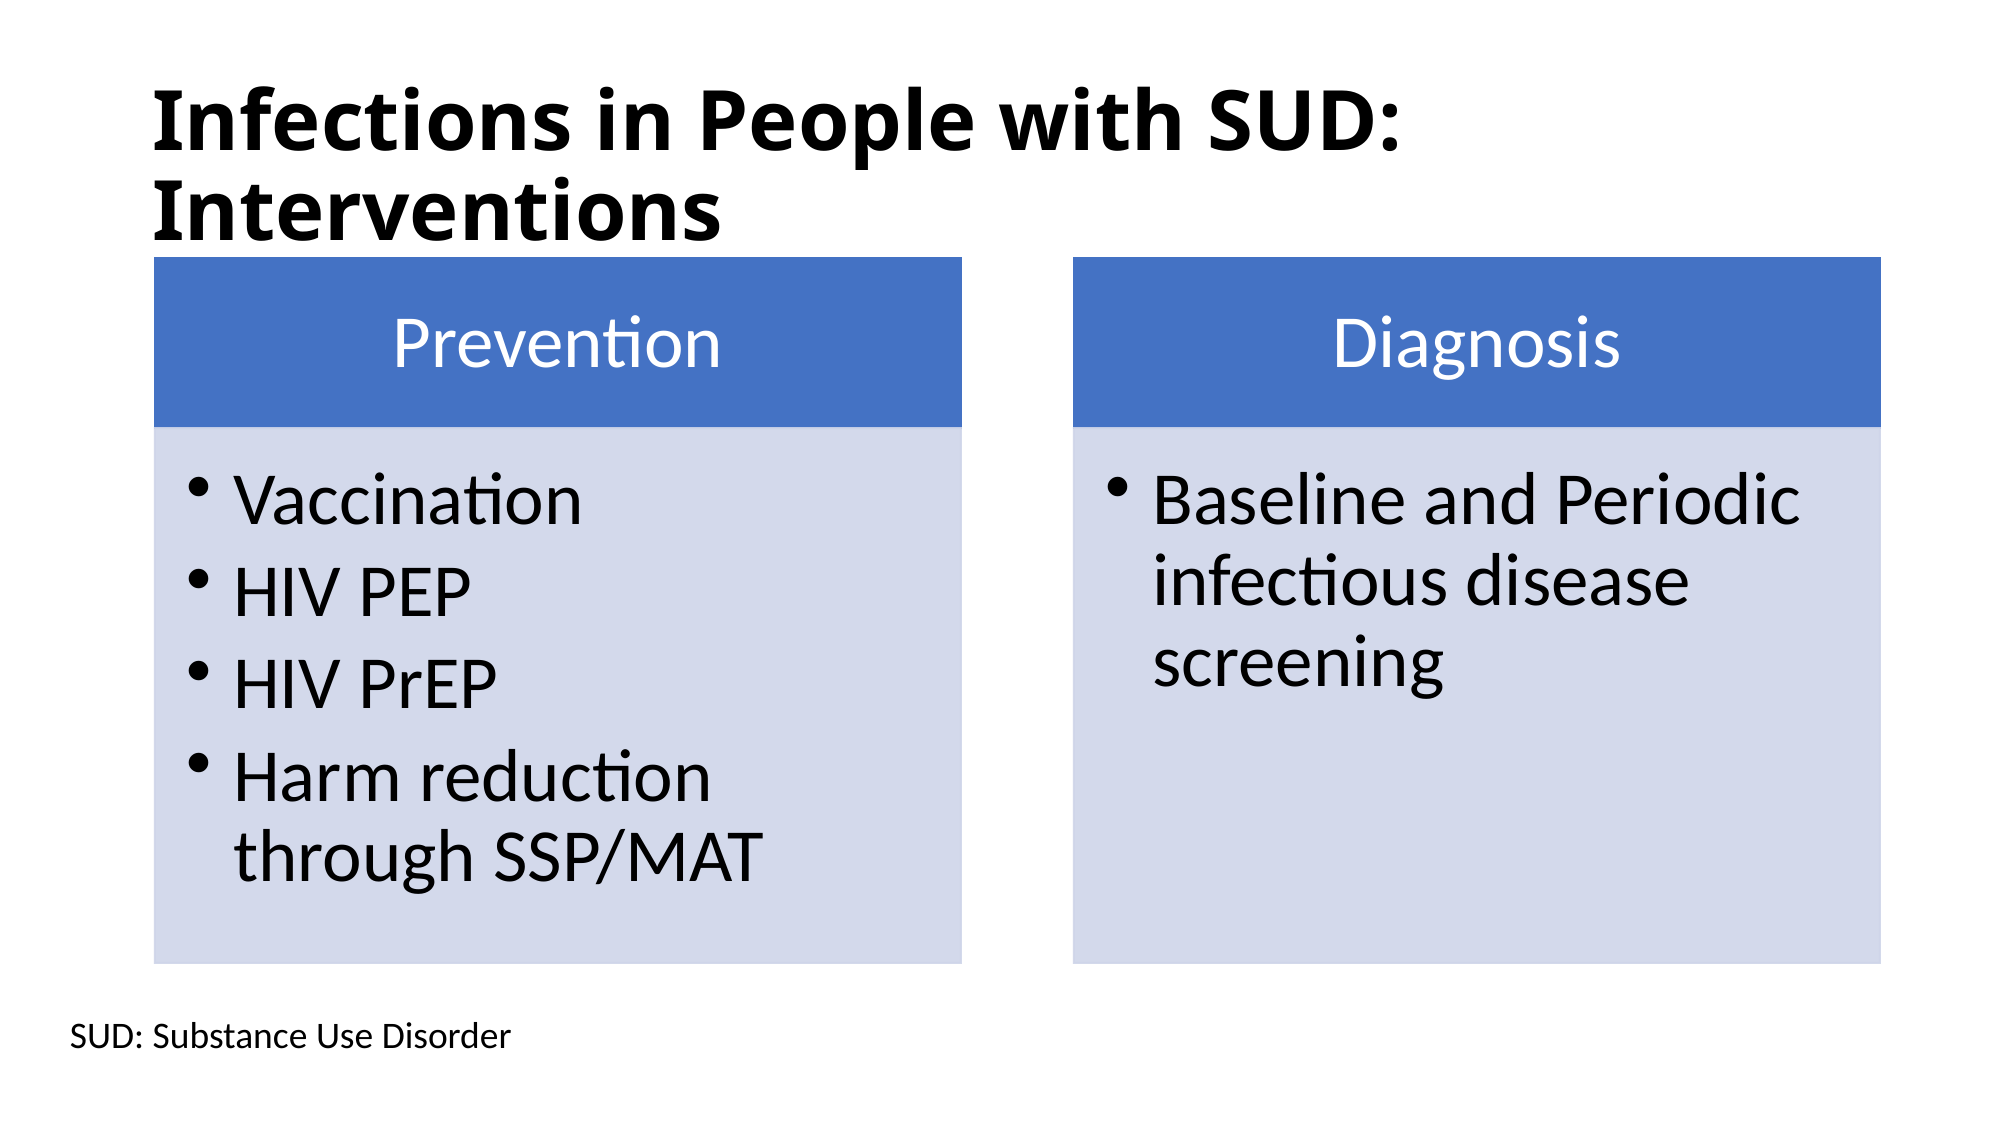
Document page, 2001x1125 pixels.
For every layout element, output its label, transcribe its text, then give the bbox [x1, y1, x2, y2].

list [154, 253, 1880, 968]
title Infections in People with SUD: Interventions [137, 59, 1863, 278]
text_box SUD: Substance Use Disorder [55, 1003, 590, 1109]
